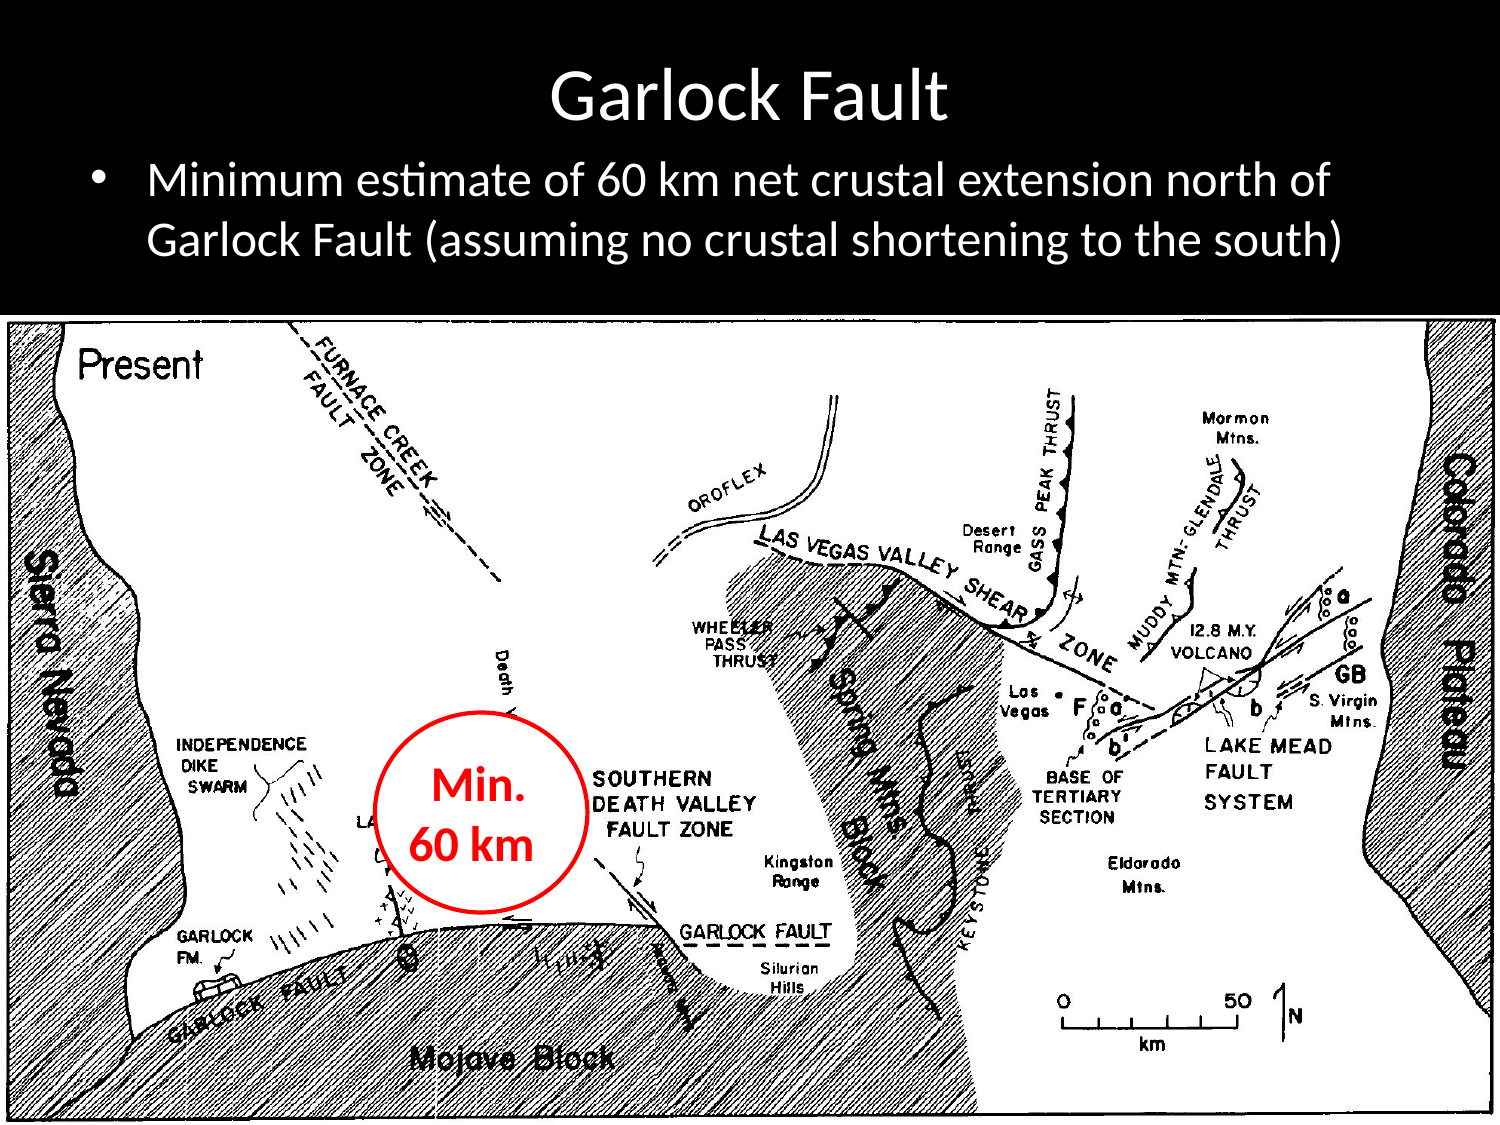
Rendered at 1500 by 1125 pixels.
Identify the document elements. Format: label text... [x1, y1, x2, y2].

picture [0, 315, 1500, 1125]
title Garlock Fault [75, 37, 1425, 138]
list Minimum estimate of 60 km net crustal extension north of Garlock Fault (assuming no crustal shortening to the south) [75, 138, 1425, 298]
